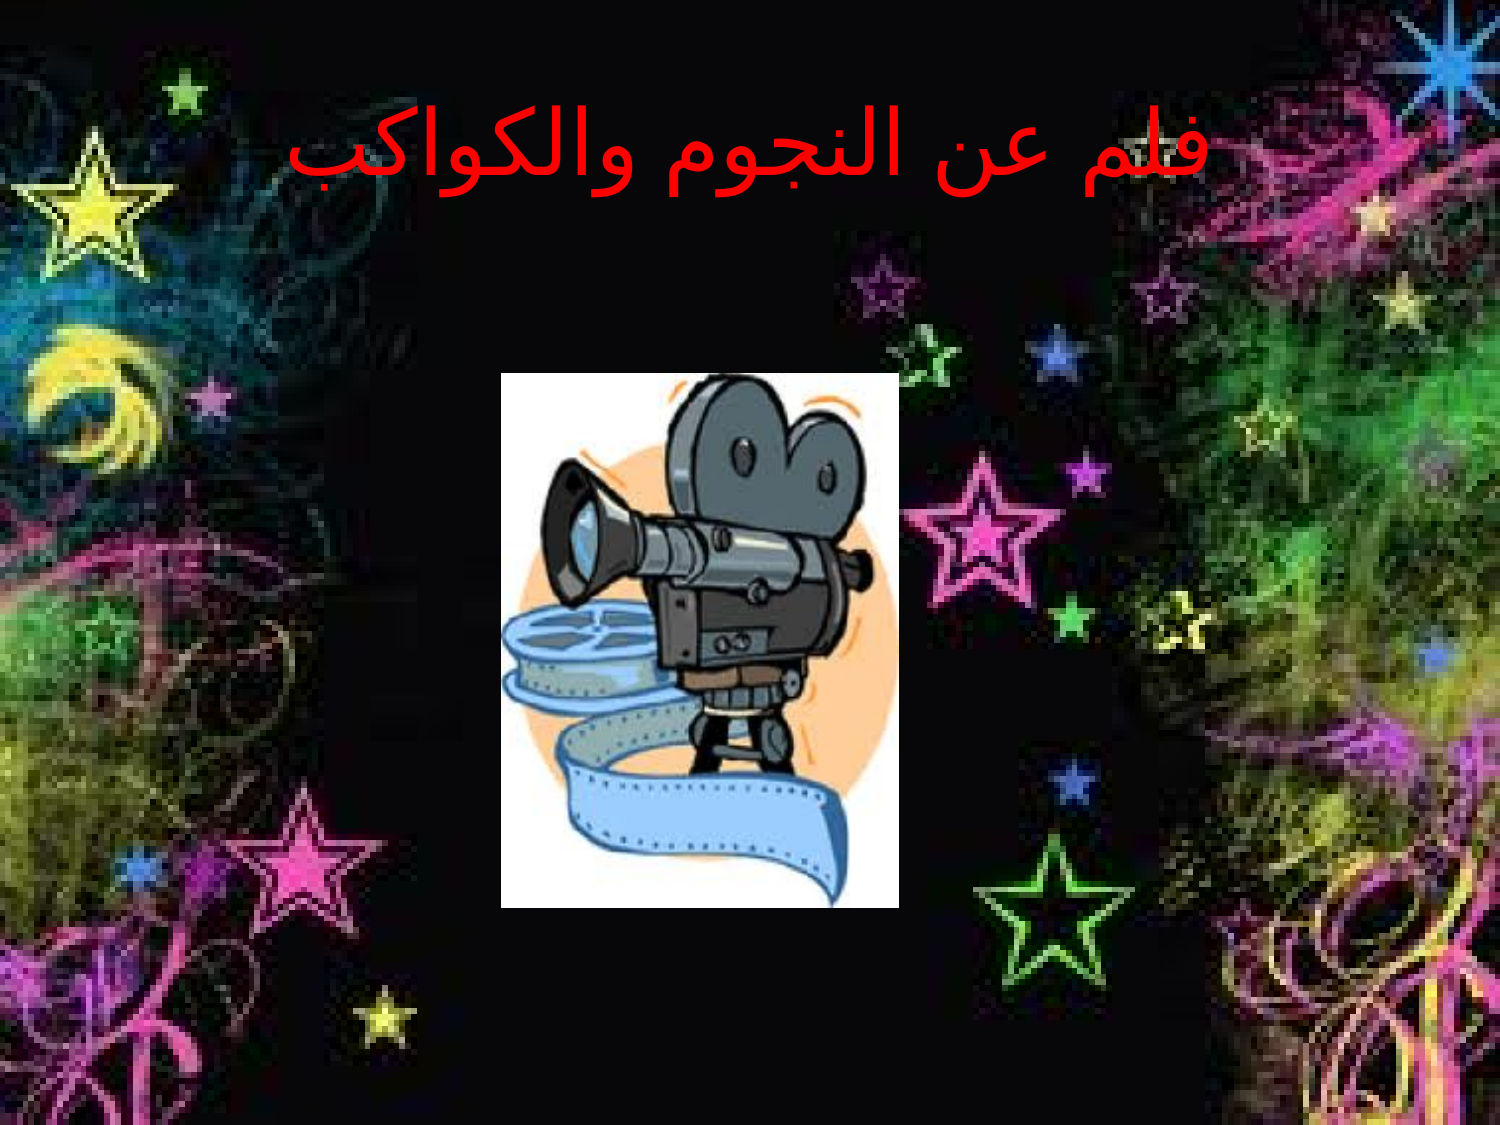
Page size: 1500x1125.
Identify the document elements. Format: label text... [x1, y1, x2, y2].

picture [0, 0, 1500, 1125]
title فلم عن النجوم والكواكب [75, 45, 1425, 233]
